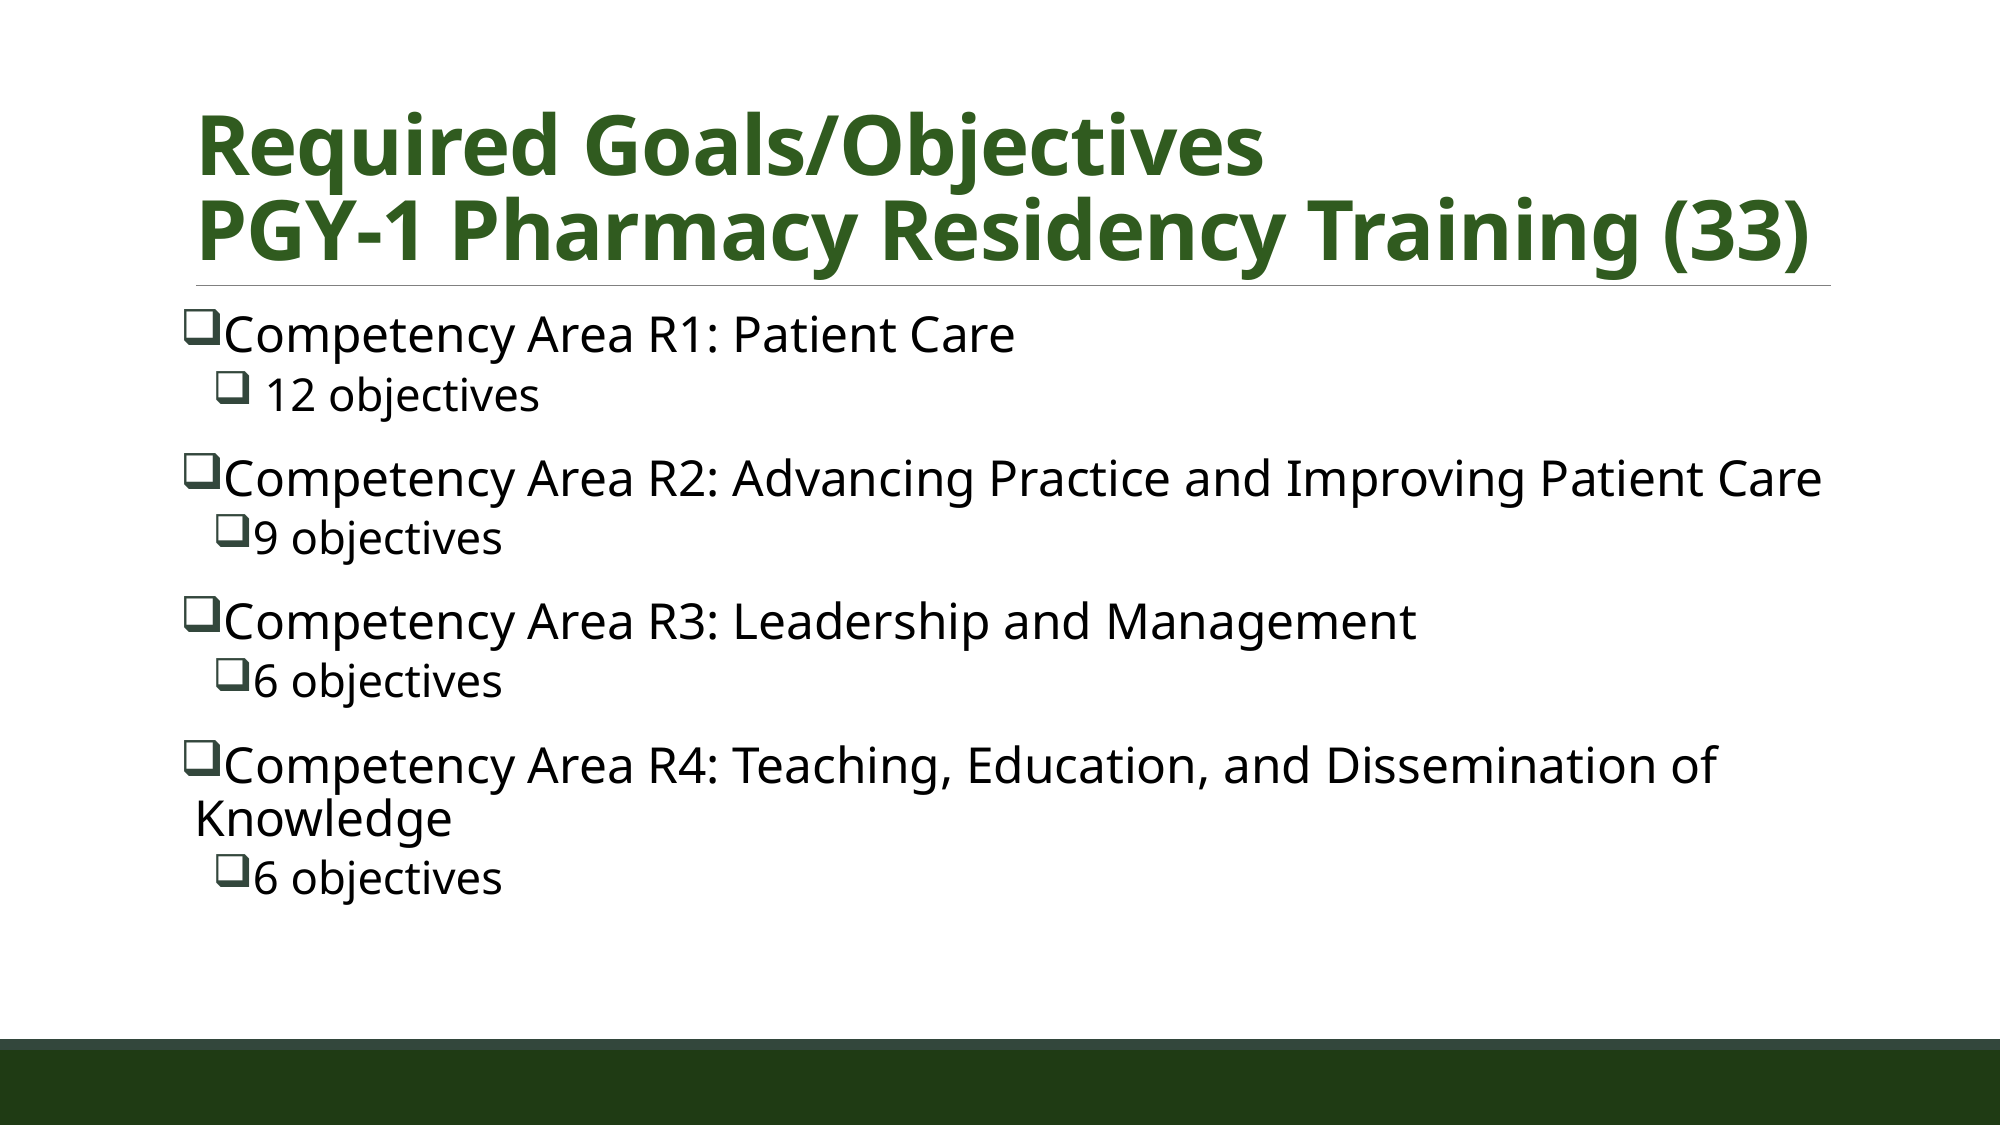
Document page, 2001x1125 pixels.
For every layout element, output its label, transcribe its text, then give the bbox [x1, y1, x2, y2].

title Required Goals/Objectives PGY-1 Pharmacy Residency Training (33) [180, 47, 1830, 285]
list Competency Area R1: Patient Care 12 objectives Competency Area R2: Advancing Practice and Improving Patient Care 9 objectives Competency Area R3: Leadership and Management 6 objectives Competency Area R4: Teaching, Education, and Dissemination of Knowledge 6 objectives [180, 302, 1830, 963]
